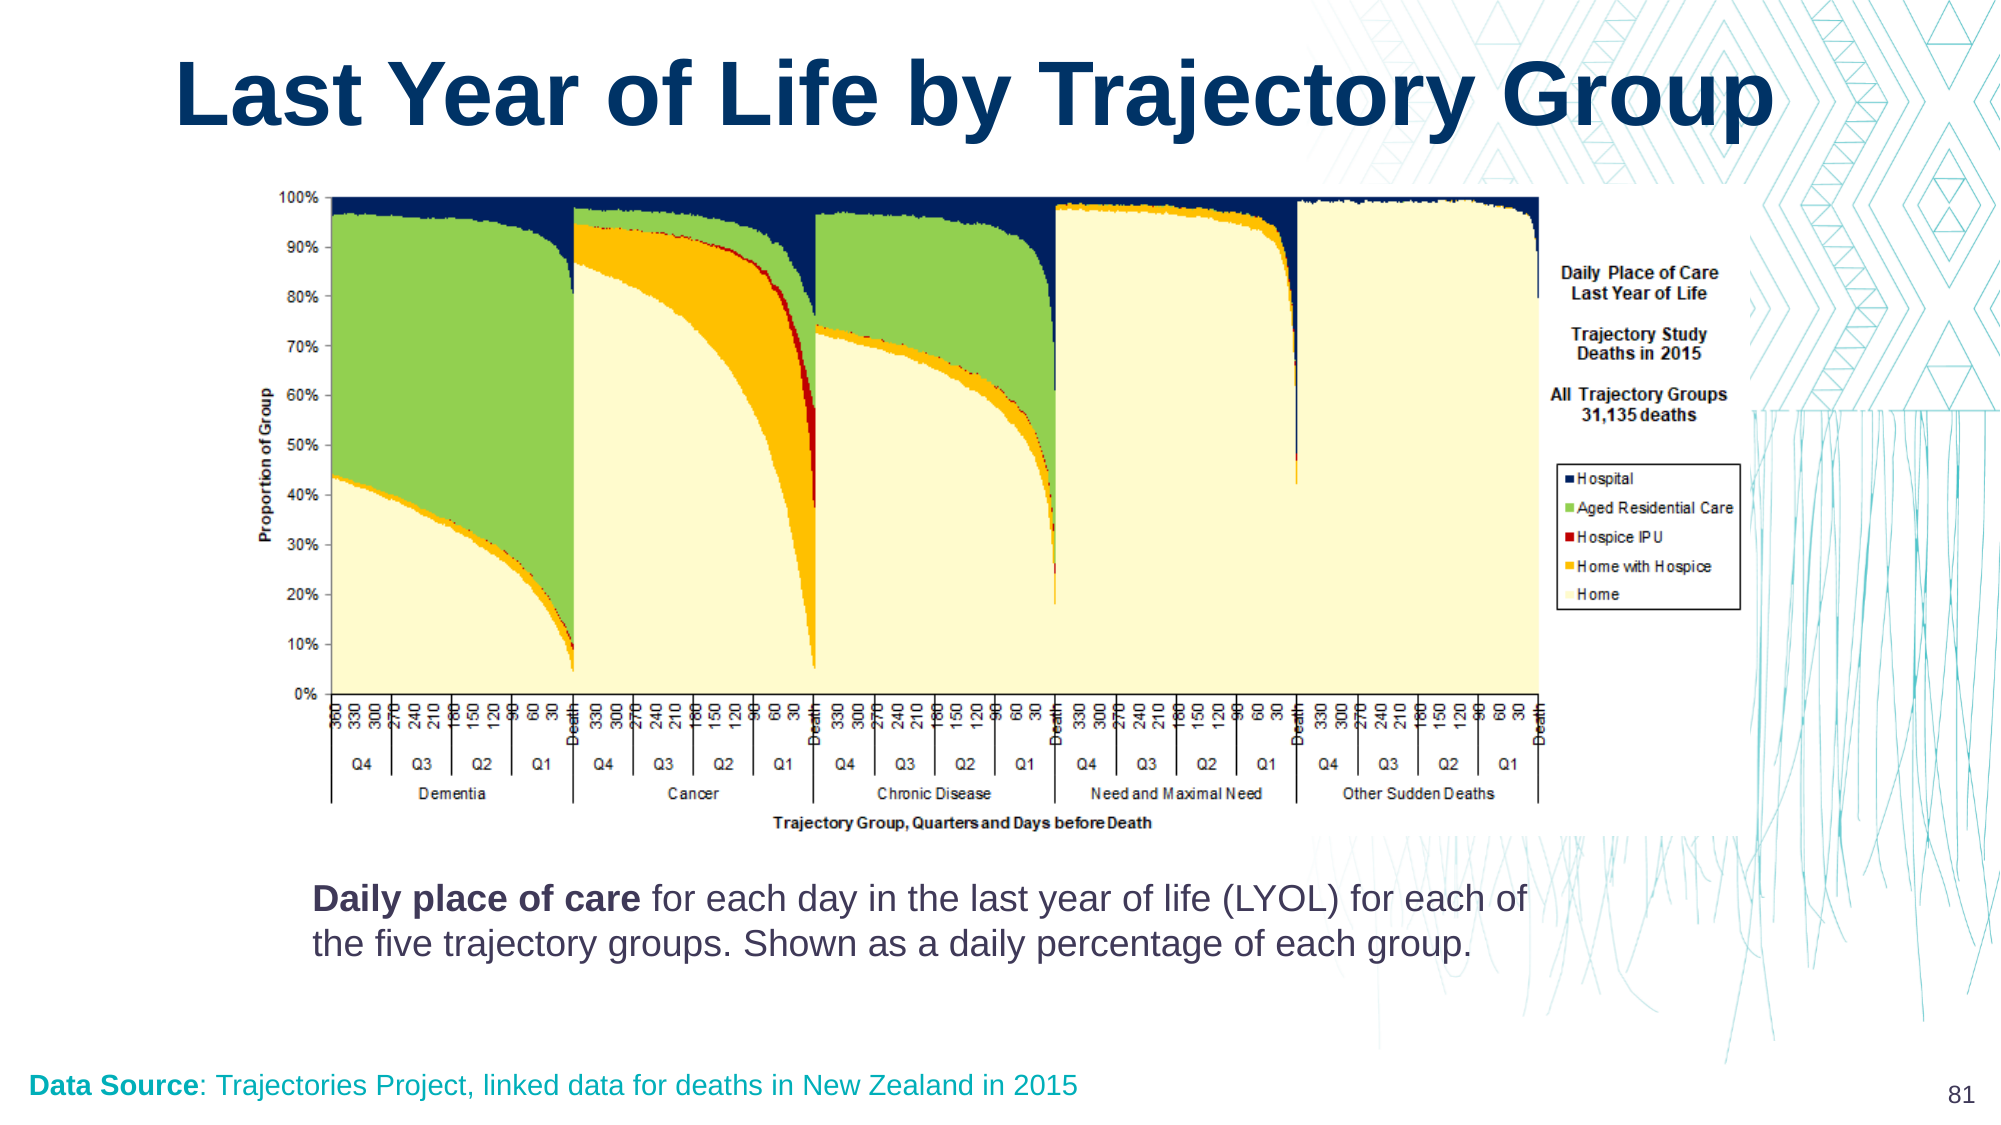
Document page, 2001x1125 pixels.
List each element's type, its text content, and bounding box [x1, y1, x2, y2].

list Daily place of care for each day in the last year of life (LYOL) for each of the five trajectory groups. Shown as a daily percentage of each group. [297, 866, 1579, 918]
title Last Year of Life by Trajectory Group [78, 3, 1875, 191]
list Data Source: Trajectories Project, linked data for deaths in New Zealand in 2015 [13, 1058, 1202, 1110]
picture [249, 0, 2000, 1125]
